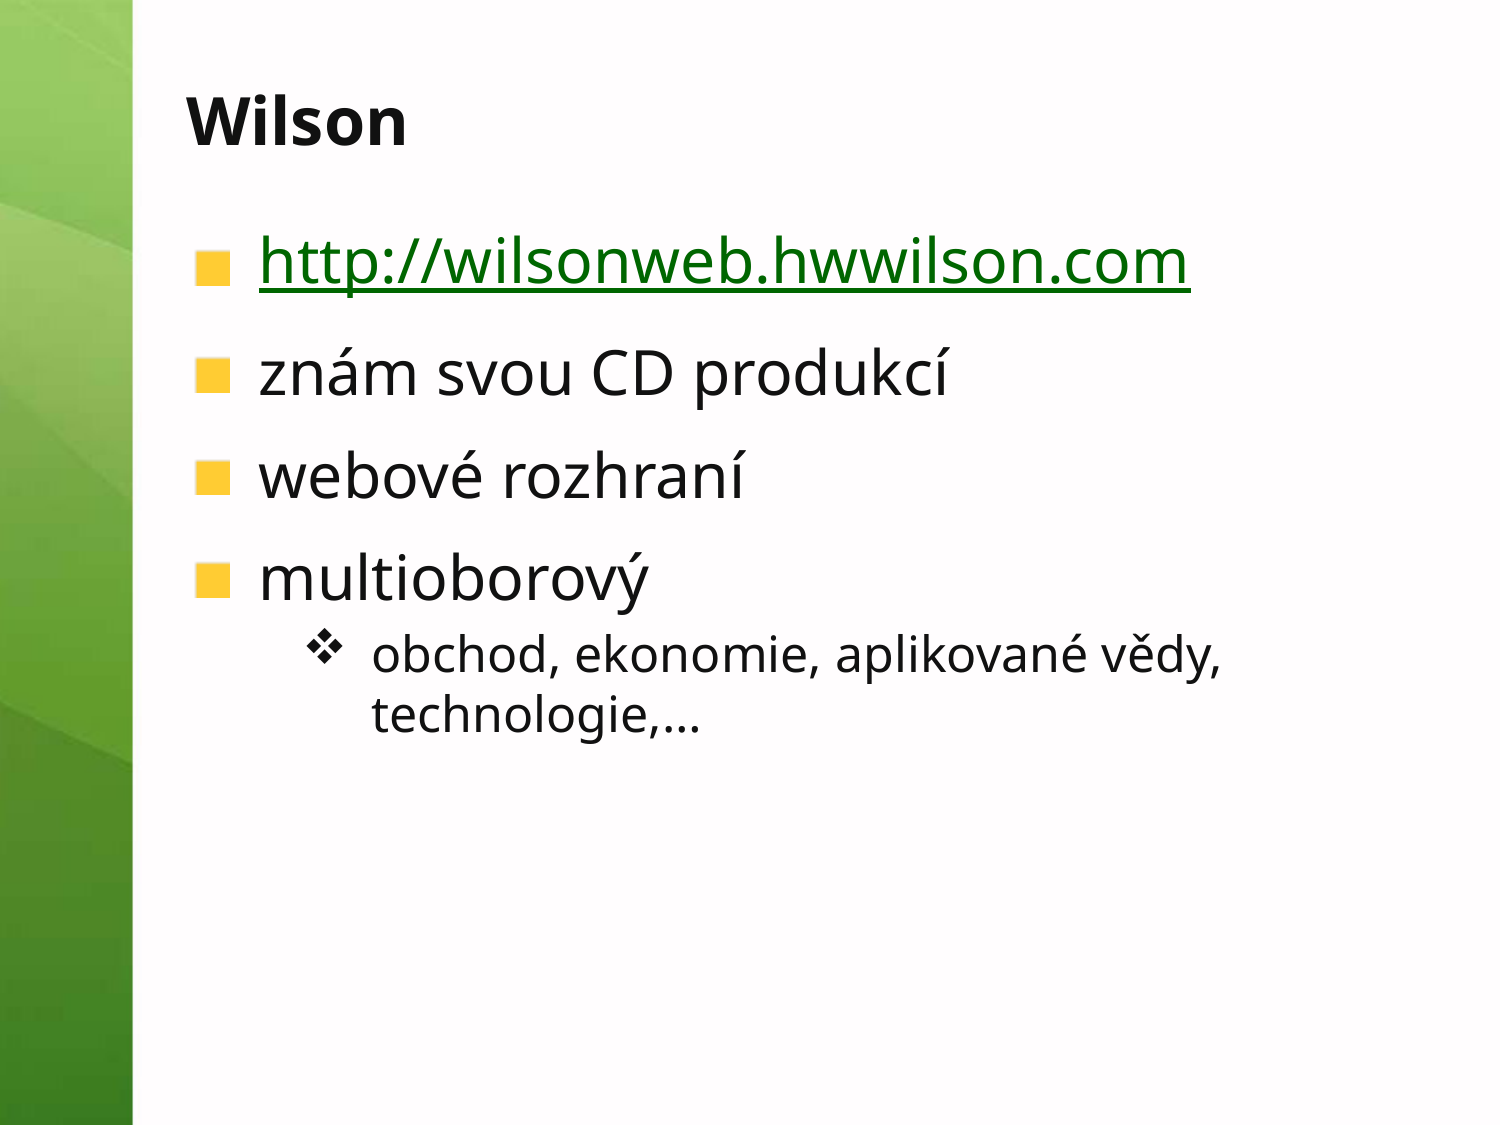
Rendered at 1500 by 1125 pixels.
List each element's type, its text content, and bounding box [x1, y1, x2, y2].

title Wilson [171, 77, 1447, 161]
picture [0, 0, 1500, 1125]
list http://wilsonweb.hwwilson.com znám svou CD produkcí webové rozhraní multioborový obchod, ekonomie, aplikované vědy, technologie,… [171, 196, 1447, 1094]
